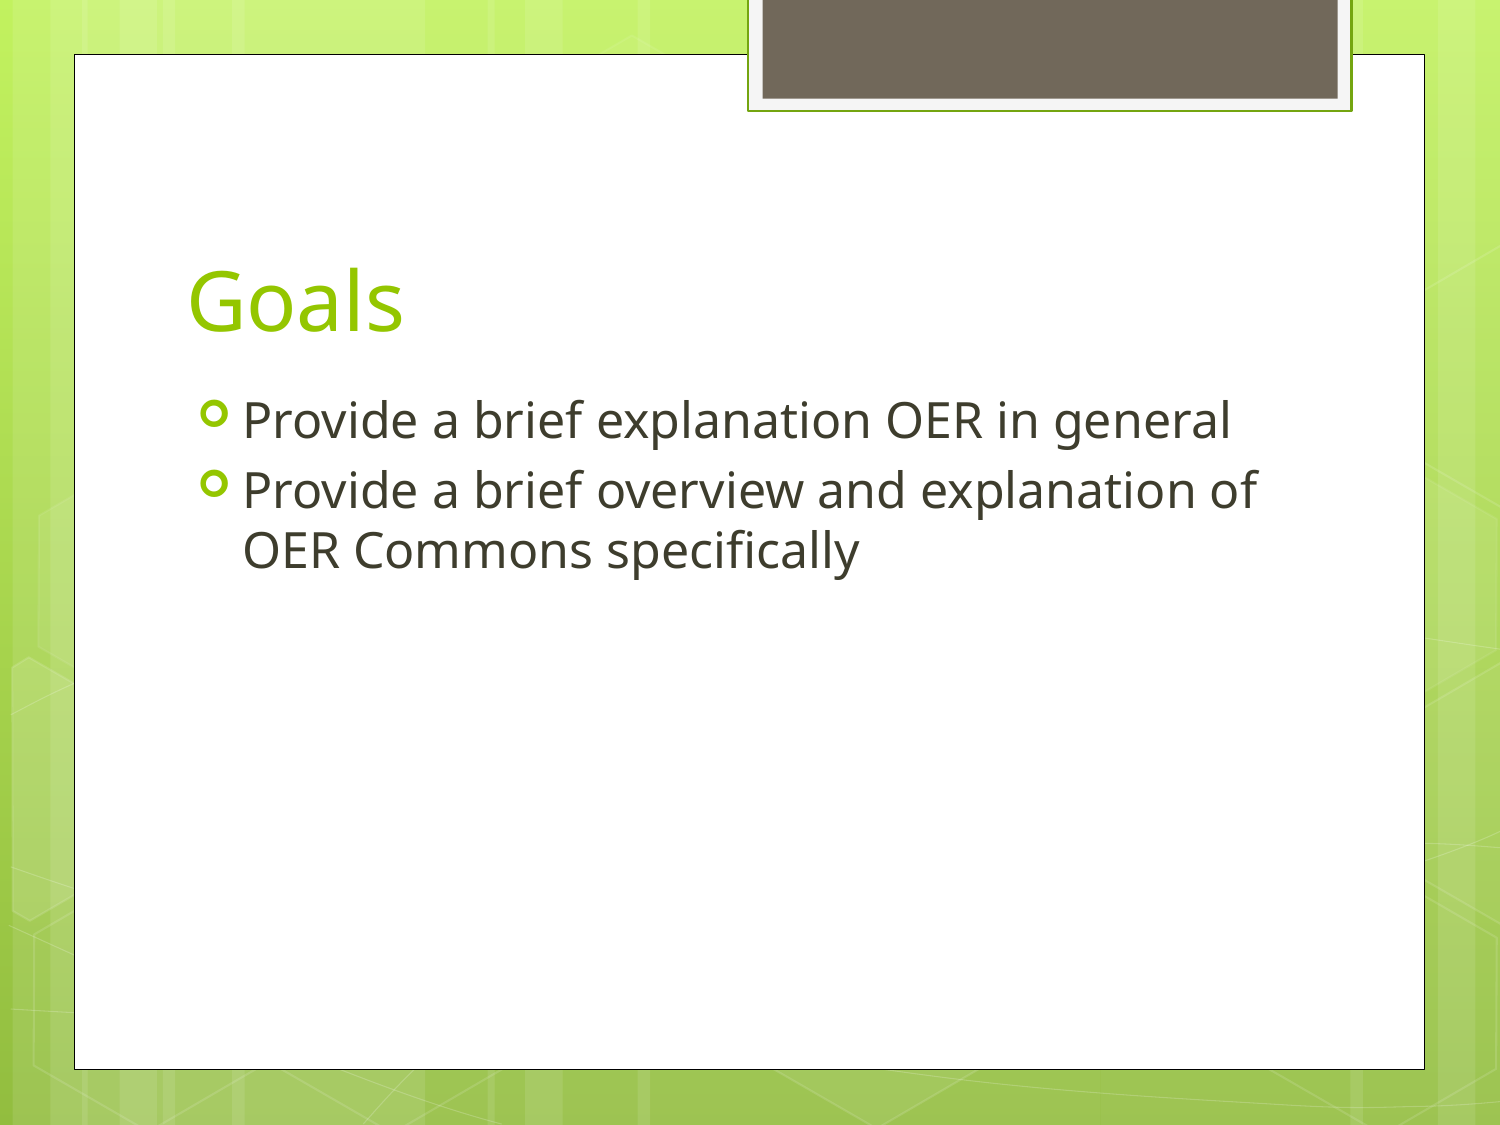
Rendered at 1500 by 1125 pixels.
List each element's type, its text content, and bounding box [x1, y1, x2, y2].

title Goals [171, 168, 1324, 357]
list Provide a brief explanation OER in general Provide a brief overview and explanation of OER Commons specifically [171, 381, 1283, 957]
